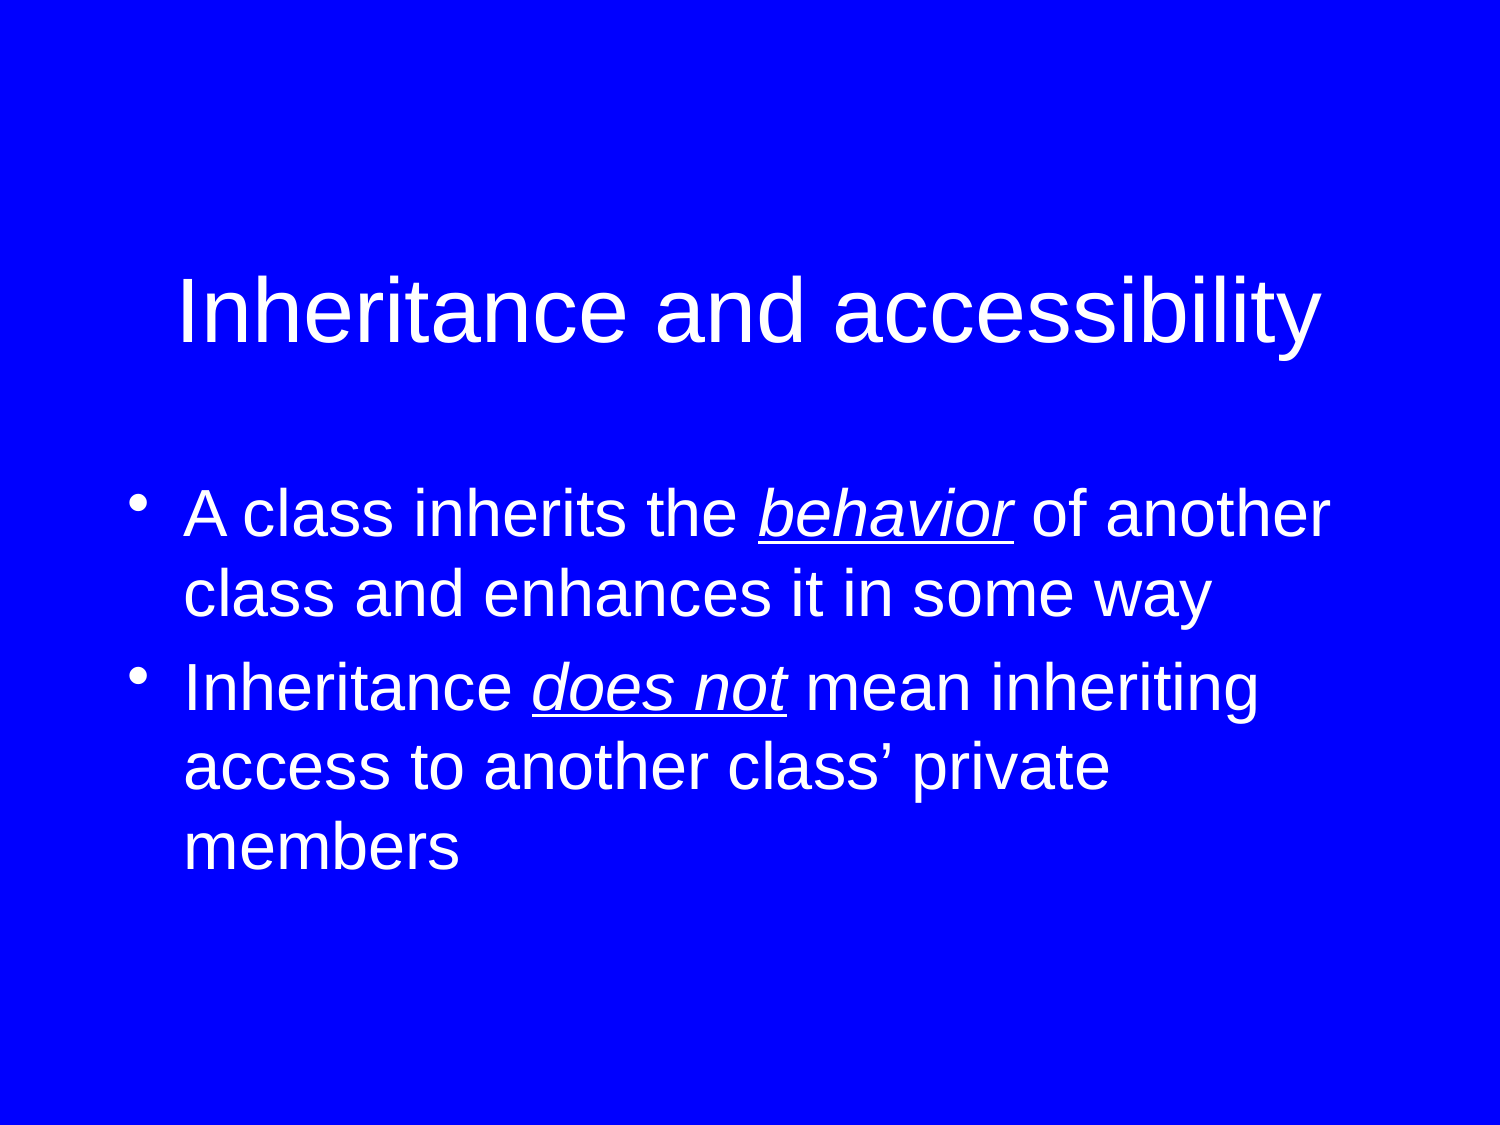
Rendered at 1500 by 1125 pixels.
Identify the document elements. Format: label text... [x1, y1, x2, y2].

title Inheritance and accessibility [112, 212, 1388, 401]
list A class inherits the behavior of another class and enhances it in some way Inheritance does not mean inheriting access to another class’ private members [112, 462, 1388, 1001]
